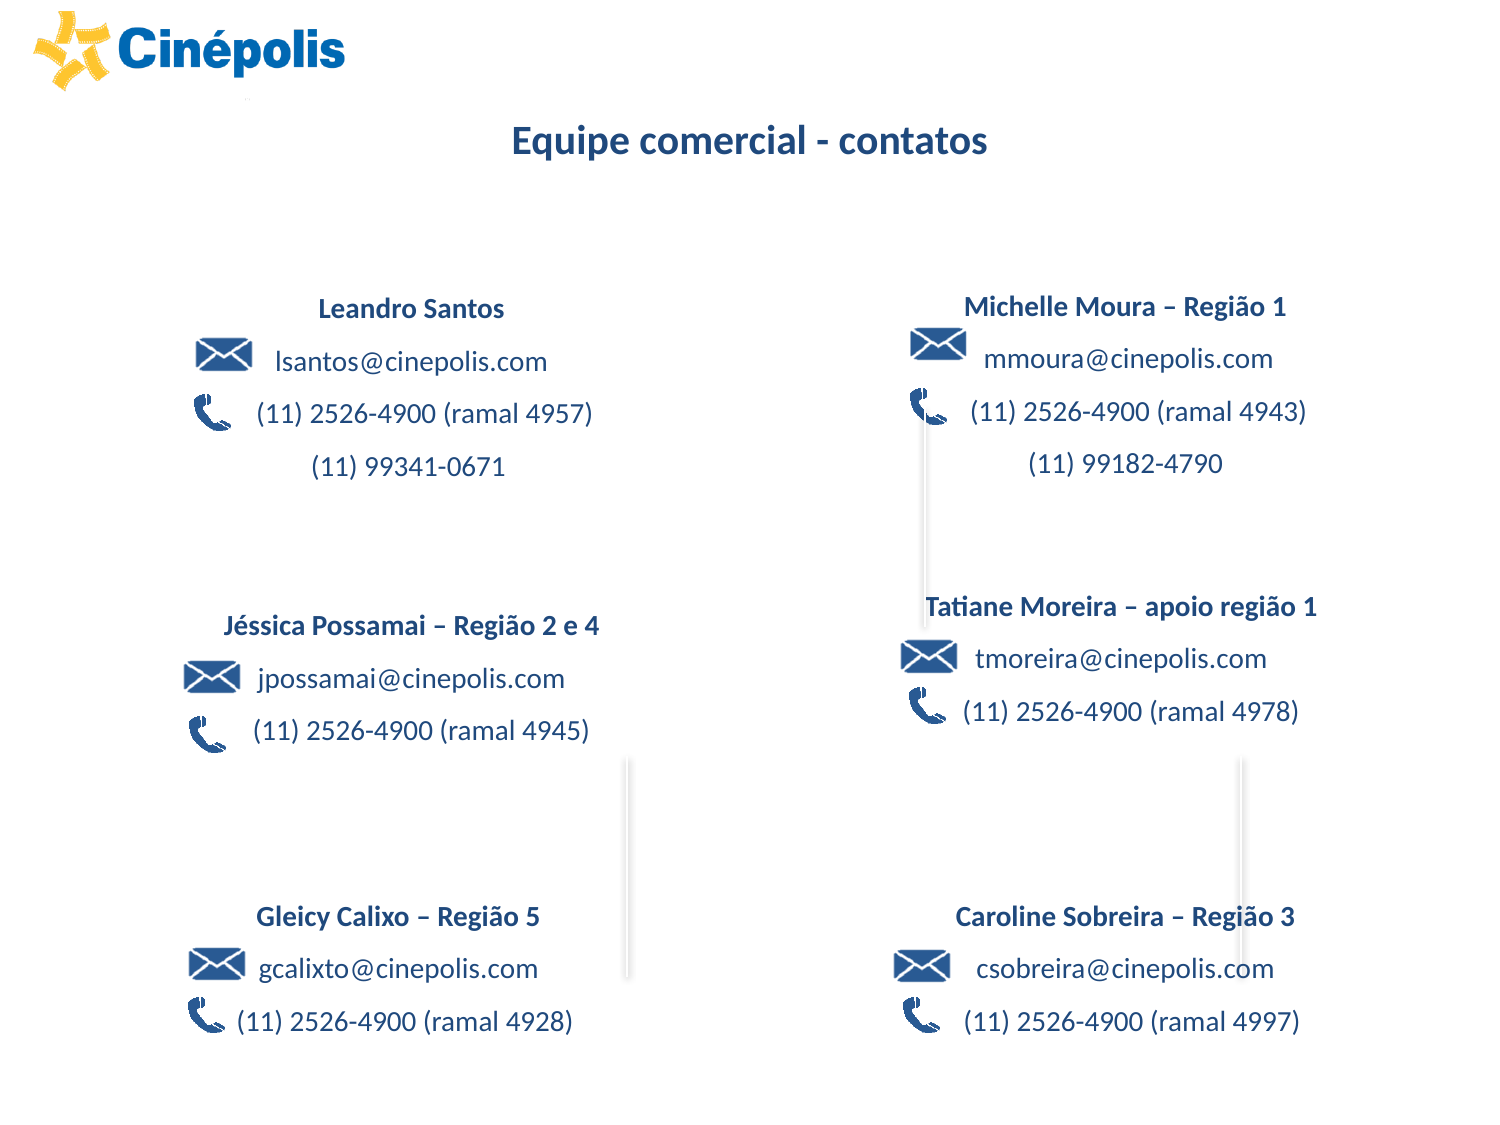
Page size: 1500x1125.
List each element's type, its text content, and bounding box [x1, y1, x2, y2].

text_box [799, 261, 1452, 538]
picture [188, 716, 226, 753]
picture [909, 687, 946, 724]
picture [897, 638, 959, 674]
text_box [83, 264, 740, 493]
picture [890, 947, 953, 983]
text_box Tatiane Moreira – apoio região 1 tmoreira@cinepolis.com (11) 2526-4900 (ramal 4978) [799, 562, 1444, 735]
picture [33, 11, 347, 101]
text_box Jéssica Possamai – Região 2 e 4 jpossamai@cinepolis.com (11) 2526-4900 (ramal 4945) [89, 581, 734, 754]
text_box Gleicy Calixo – Região 5 gcalixto@cinepolis.com (11) 2526-4900 (ramal 4928) [76, 872, 721, 1045]
text_box Caroline Sobreira – Região 3 csobreira@cinepolis.com (11) 2526-4900 (ramal 4997) [803, 872, 1448, 1045]
picture [188, 997, 225, 1034]
picture [180, 659, 243, 695]
picture [185, 946, 247, 982]
text_box Equipe comercial - contatos [0, 105, 1500, 171]
picture [902, 996, 940, 1033]
